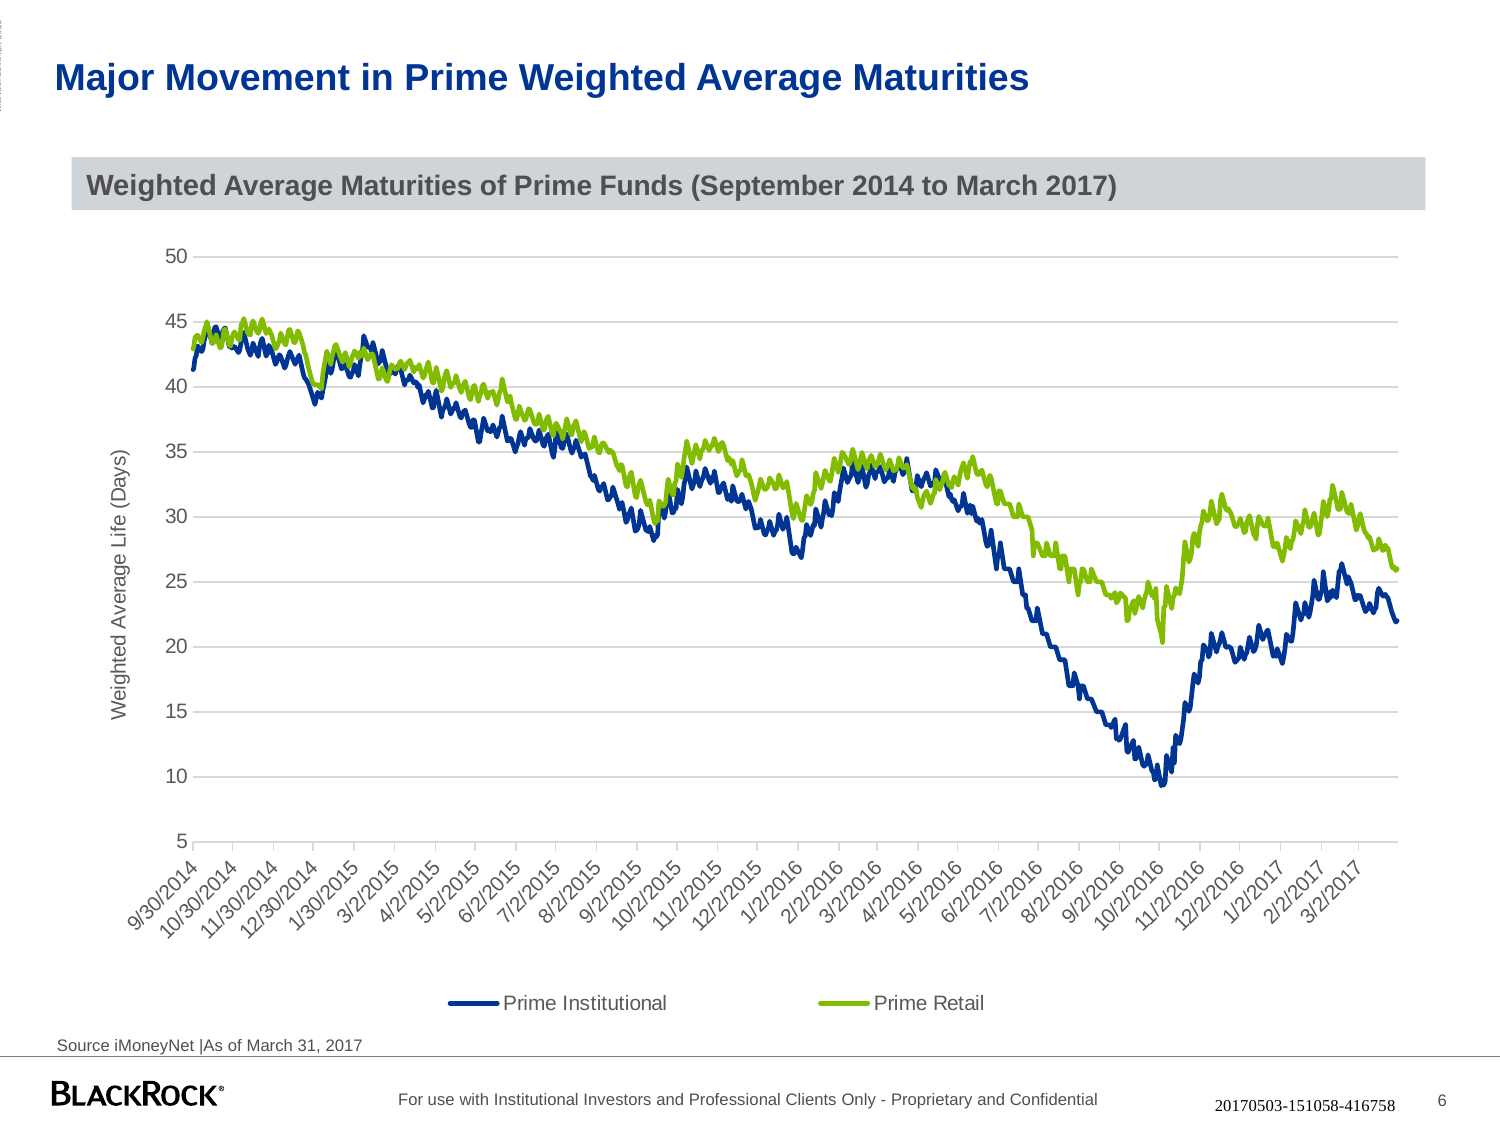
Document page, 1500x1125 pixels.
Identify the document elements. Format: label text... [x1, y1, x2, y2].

text_box [792, 152, 1445, 204]
slide_number 6 [1387, 1109, 1447, 1118]
chart [12, 205, 1448, 1091]
title Major Movement in Prime Weighted Average Maturities [54, 26, 1376, 125]
text_box Weighted Average Maturities of Prime Funds (September 2014 to March 2017) [71, 157, 1426, 204]
text_box For use with Institutional Investors and Professional Clients Only - Proprietary and Confidential [245, 1100, 1252, 1118]
text_box 20170503-151058-416758 [1200, 1060, 1500, 1109]
